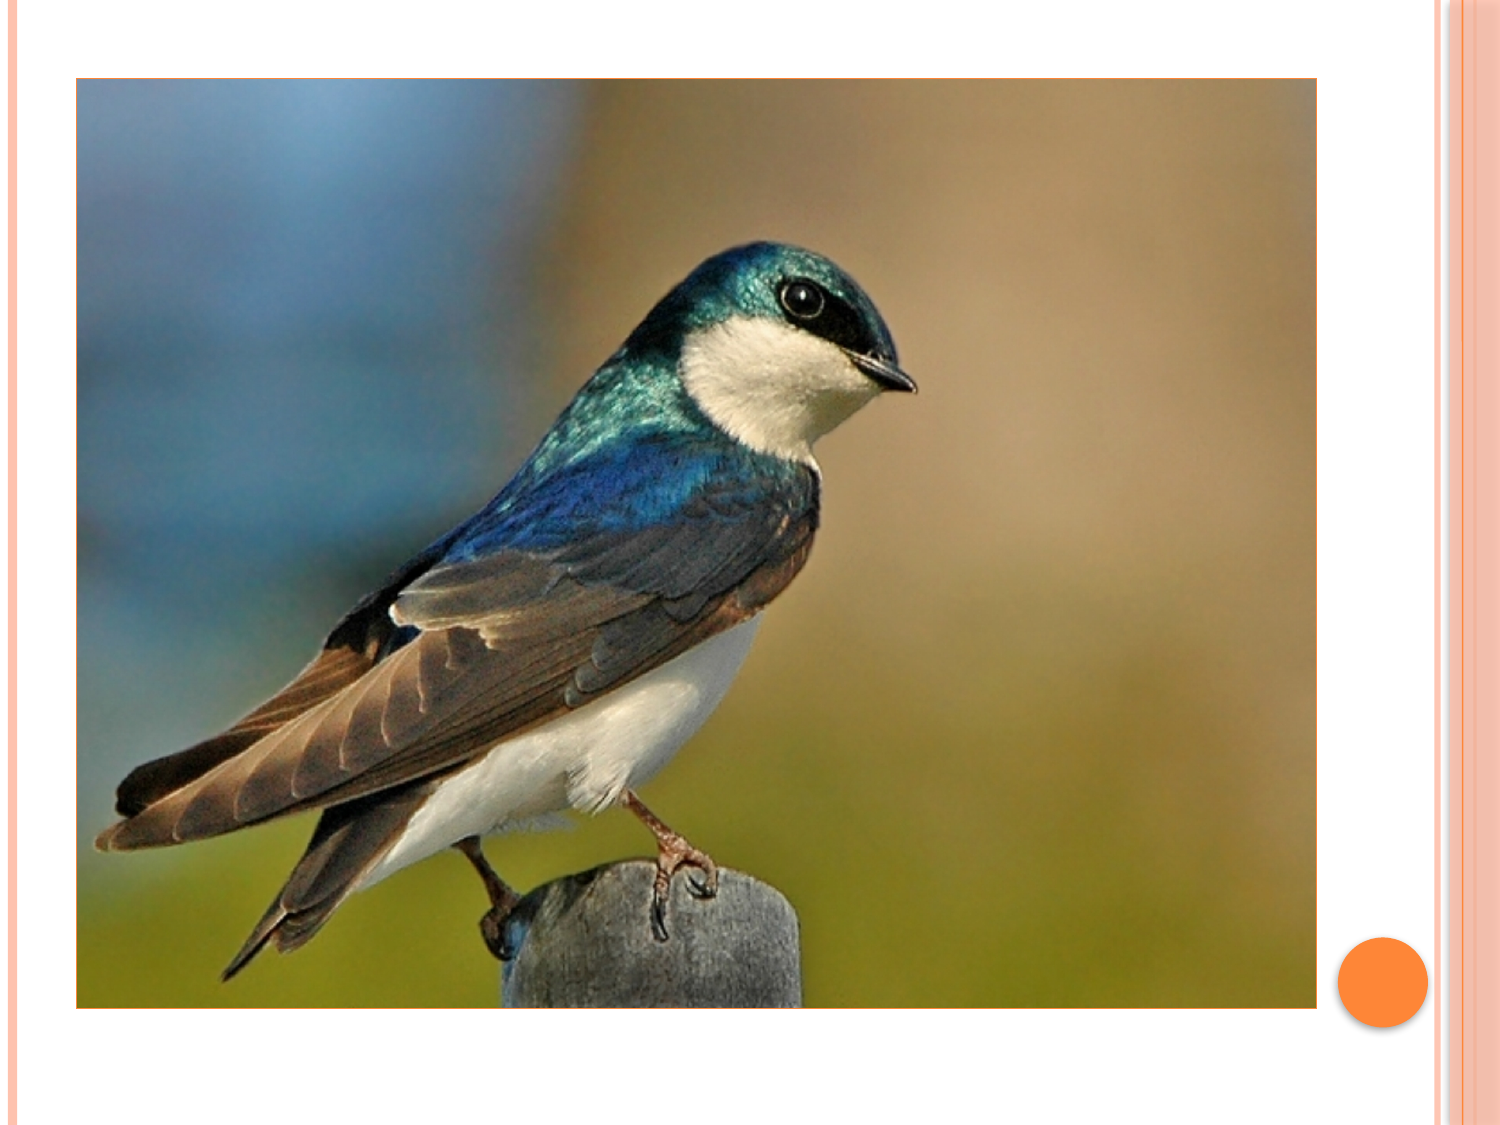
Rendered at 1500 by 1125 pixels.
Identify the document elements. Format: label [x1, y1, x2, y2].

list [76, 77, 1318, 1009]
